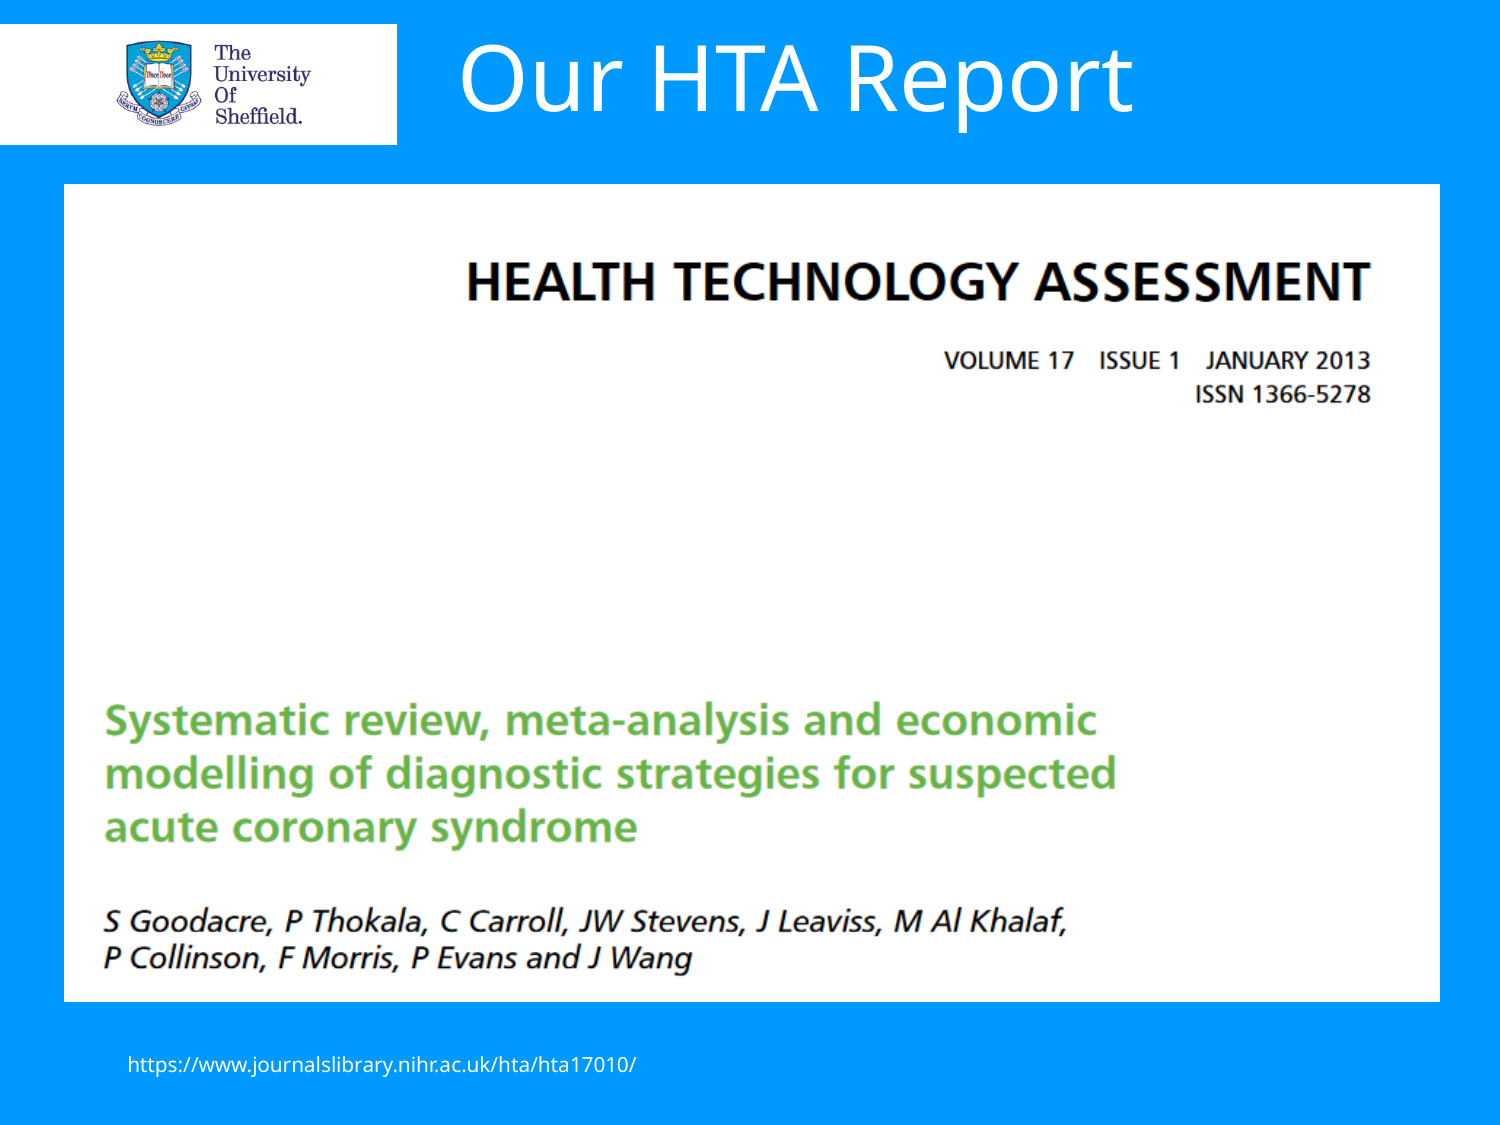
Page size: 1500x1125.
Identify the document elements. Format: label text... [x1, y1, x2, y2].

picture [0, 24, 397, 145]
title Our HTA Report [442, 31, 1282, 156]
footer https://www.journalslibrary.nihr.ac.uk/hta/hta17010/ [111, 1043, 963, 1095]
picture [64, 184, 1441, 1002]
